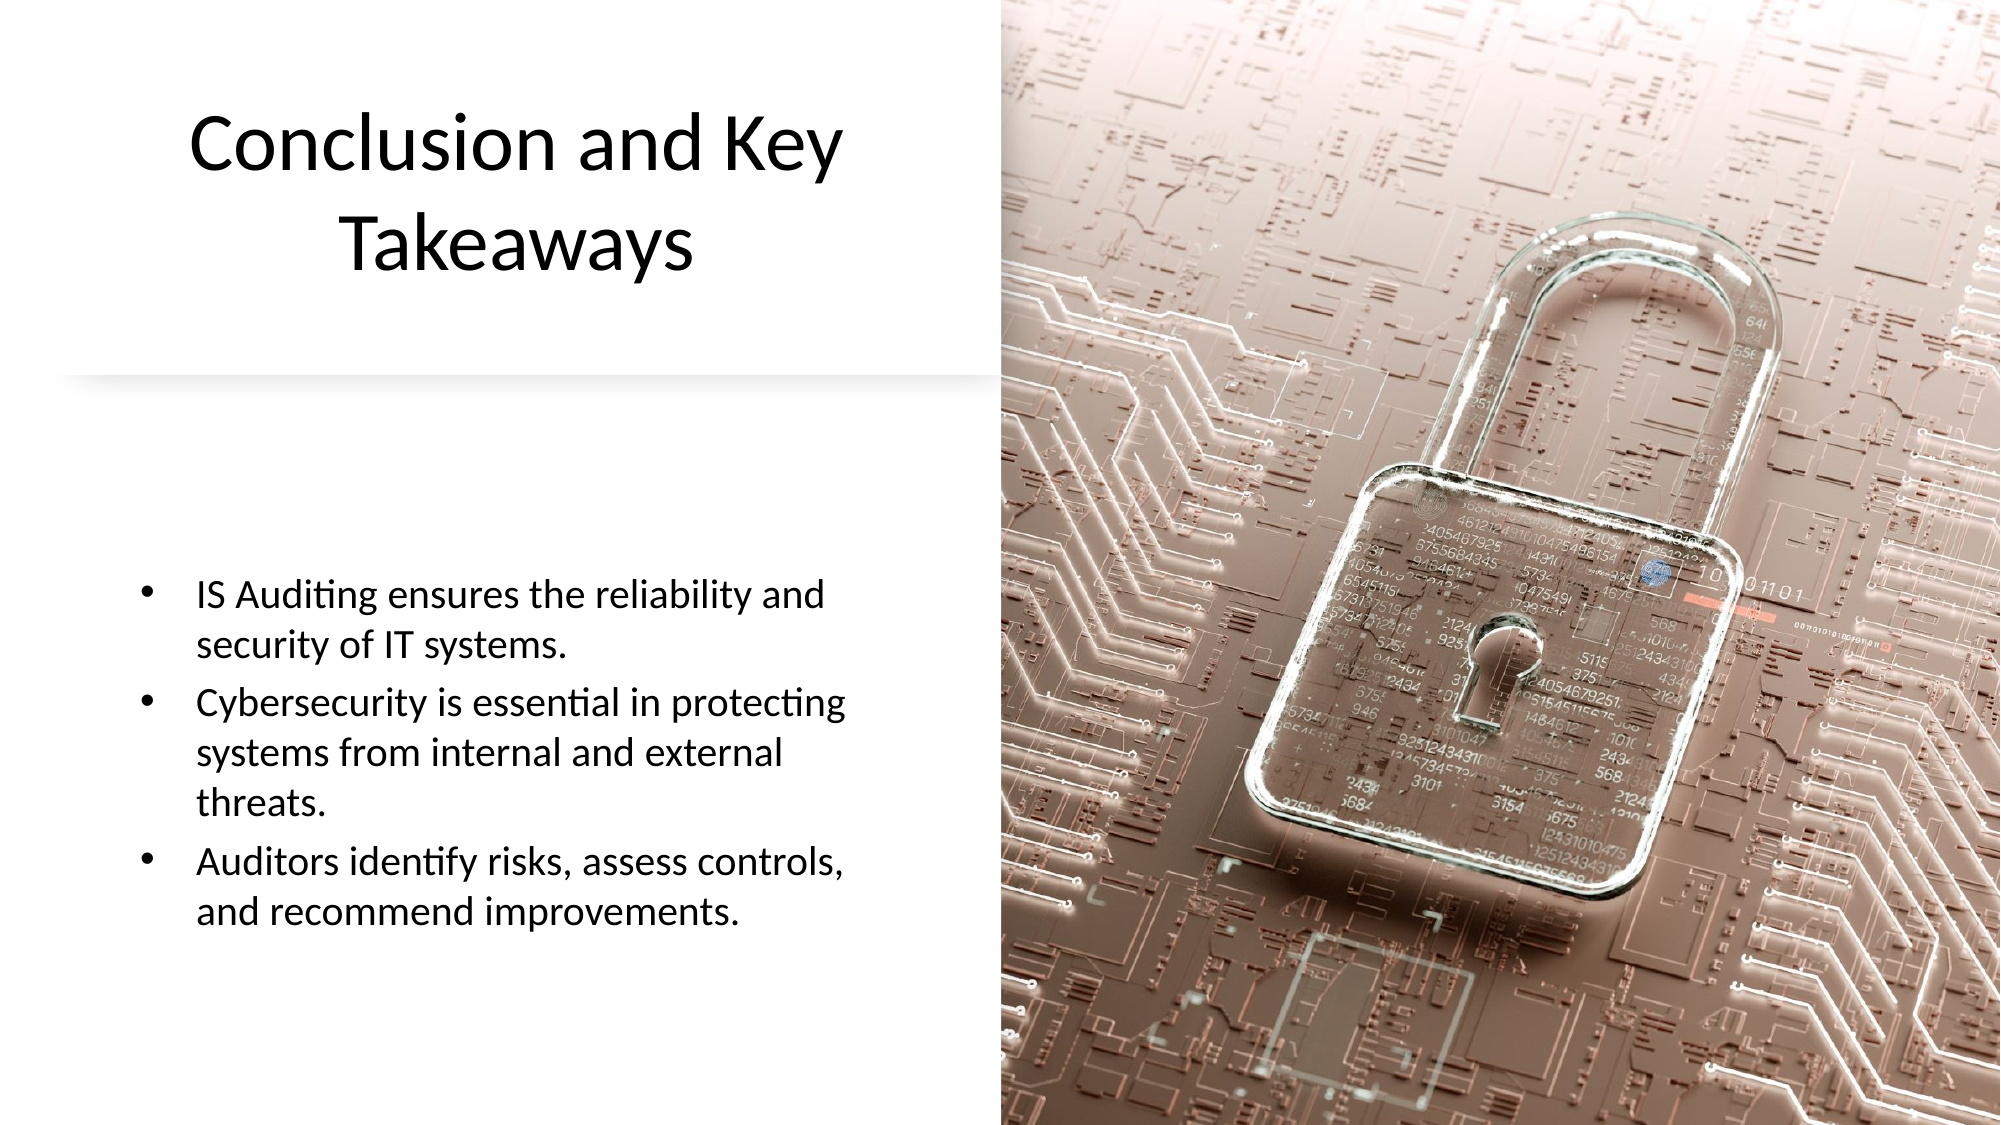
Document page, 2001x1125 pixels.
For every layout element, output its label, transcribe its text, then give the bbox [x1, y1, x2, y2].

text_box [0, 377, 995, 1125]
list IS Auditing ensures the reliability and security of IT systems. Cybersecurity is essential in protecting systems from internal and external threats. Auditors identify risks, assess controls, and recommend improvements. [124, 473, 890, 1027]
title Conclusion and Key Takeaways [124, 53, 909, 322]
picture [1000, 0, 2000, 1125]
text_box [0, 0, 998, 377]
